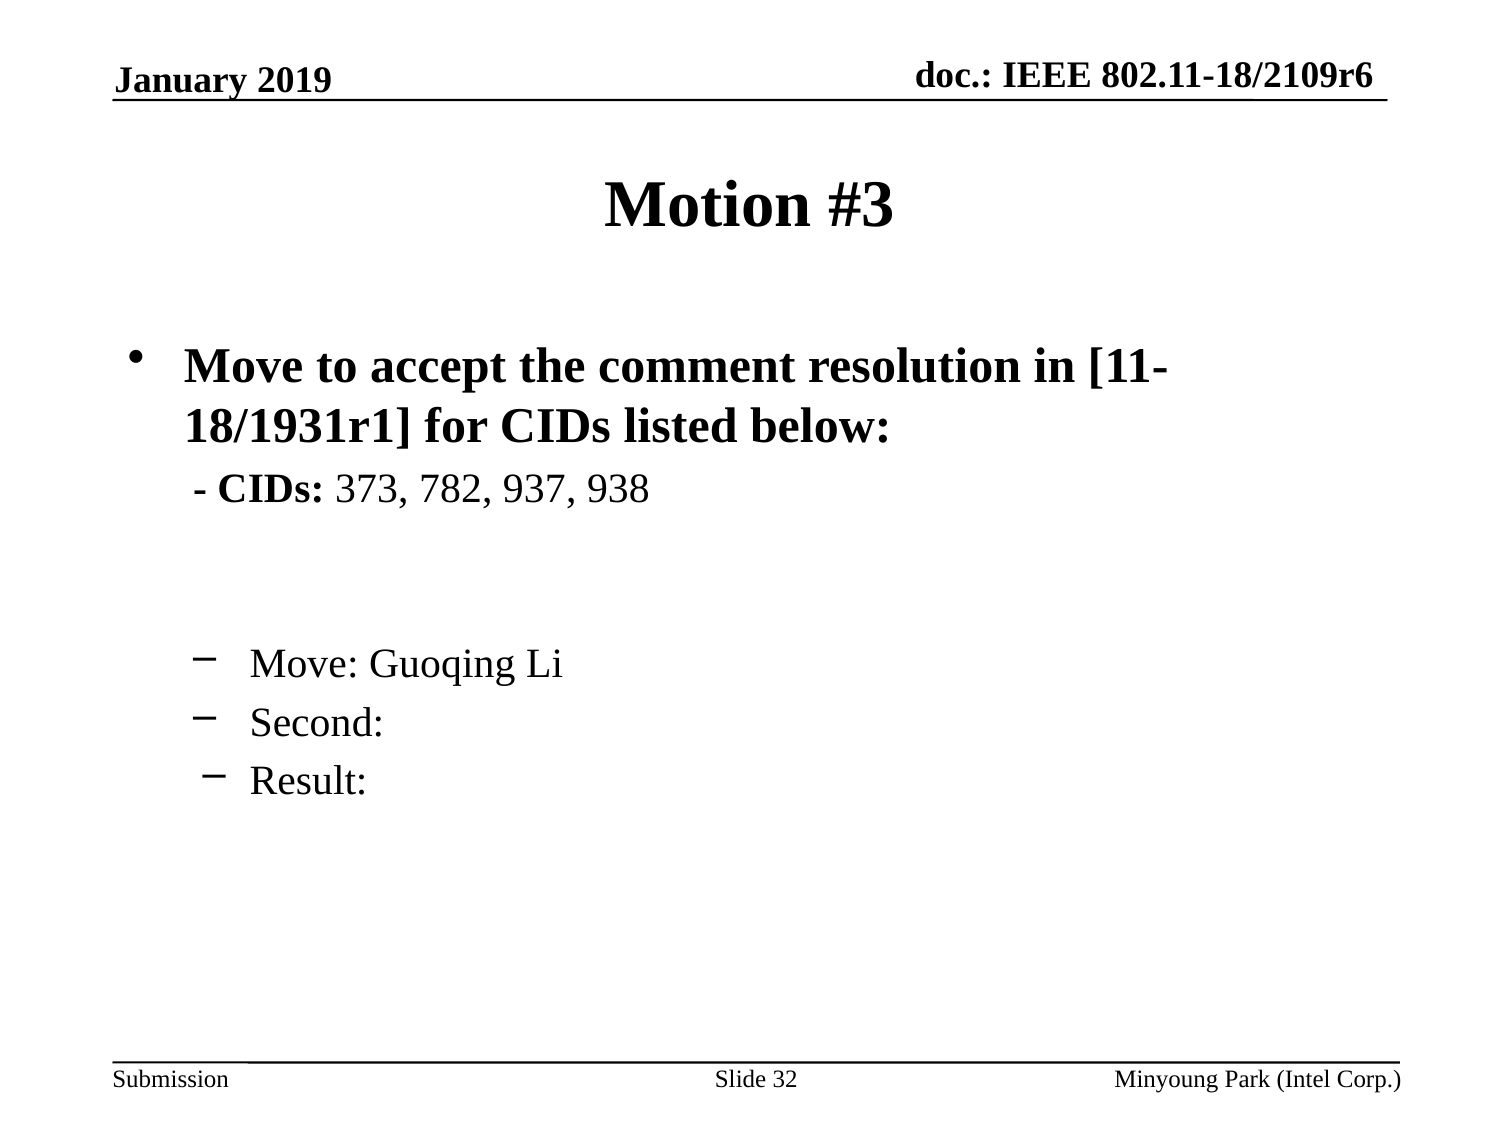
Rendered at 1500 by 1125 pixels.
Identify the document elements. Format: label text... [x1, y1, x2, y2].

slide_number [114, 54, 335, 101]
title Motion #3 [112, 112, 1388, 288]
slide_number Slide 32 [712, 1061, 800, 1093]
list Move to accept the comment resolution in [11-18/1931r1] for CIDs listed below: - CIDs: 373, 782, 937, 938 Move: Guoqing Li Second: Result: [112, 324, 1388, 1000]
footer Minyoung Park (Intel Corp.) [949, 1061, 1402, 1093]
